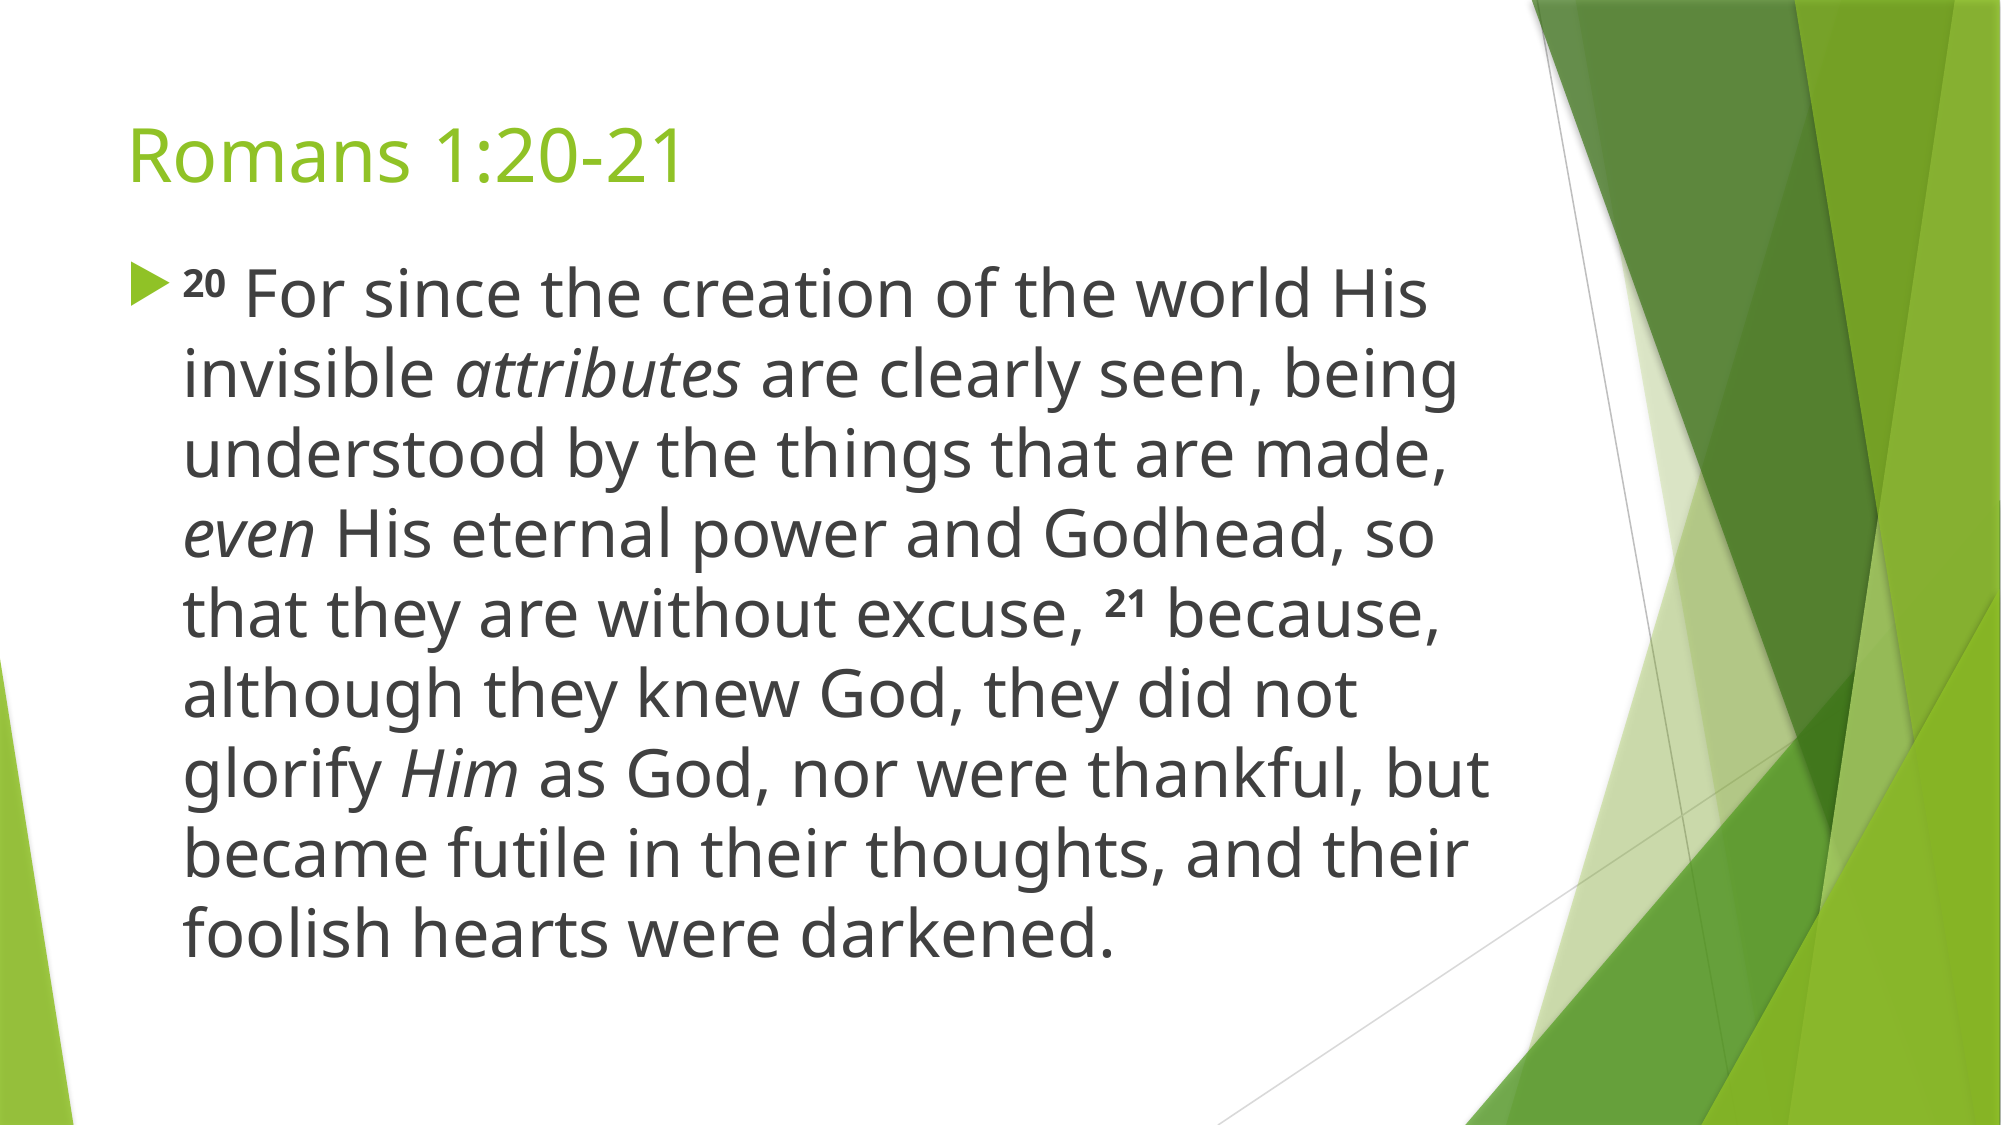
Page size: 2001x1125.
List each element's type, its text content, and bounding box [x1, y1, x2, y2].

list 20 For since the creation of the world His invisible attributes are clearly seen, being understood by the things that are made, even His eternal power and Godhead, so that they are without excuse, 21 because, although they knew God, they did not glorify Him as God, nor were thankful, but became futile in their thoughts, and their foolish hearts were darkened. [111, 243, 1522, 1042]
title Romans 1:20-21 [111, 99, 1522, 243]
